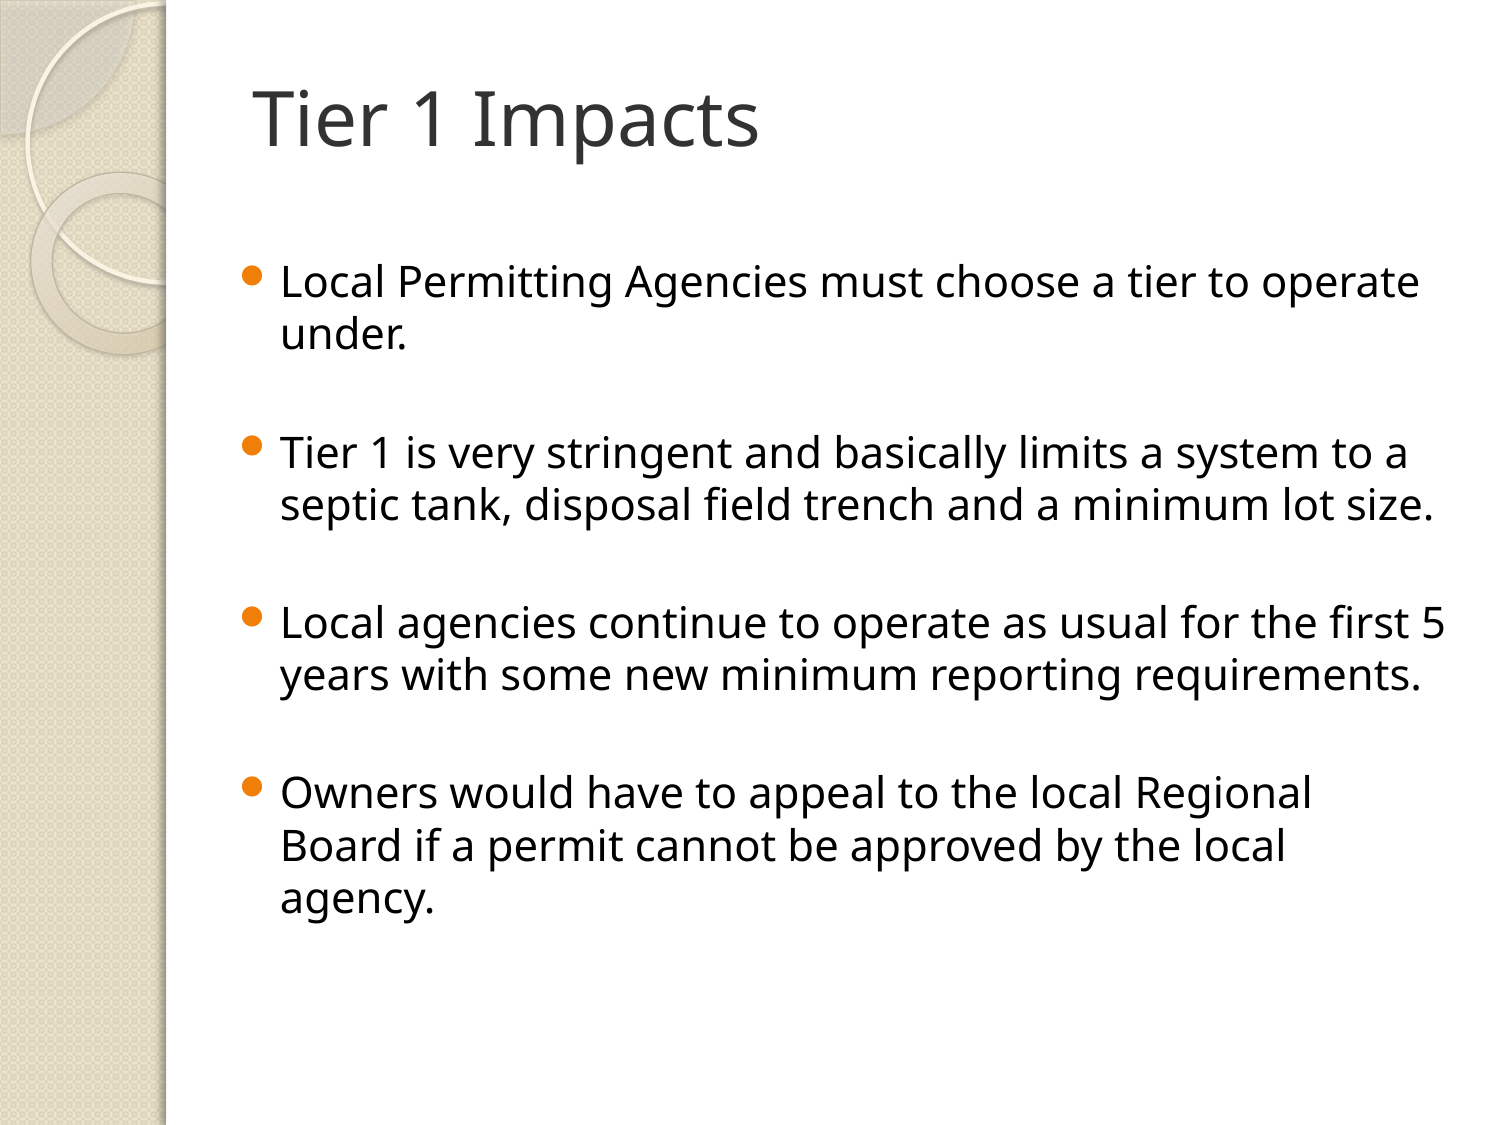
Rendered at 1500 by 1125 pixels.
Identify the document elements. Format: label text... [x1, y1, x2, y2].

title Tier 1 Impacts [237, 62, 1468, 250]
list Local Permitting Agencies must choose a tier to operate under. Tier 1 is very stringent and basically limits a system to a septic tank, disposal field trench and a minimum lot size. Local agencies continue to operate as usual for the first 5 years with some new minimum reporting requirements. Owners would have to appeal to the local Regional Board if a permit cannot be approved by the local agency. [212, 187, 1463, 1038]
